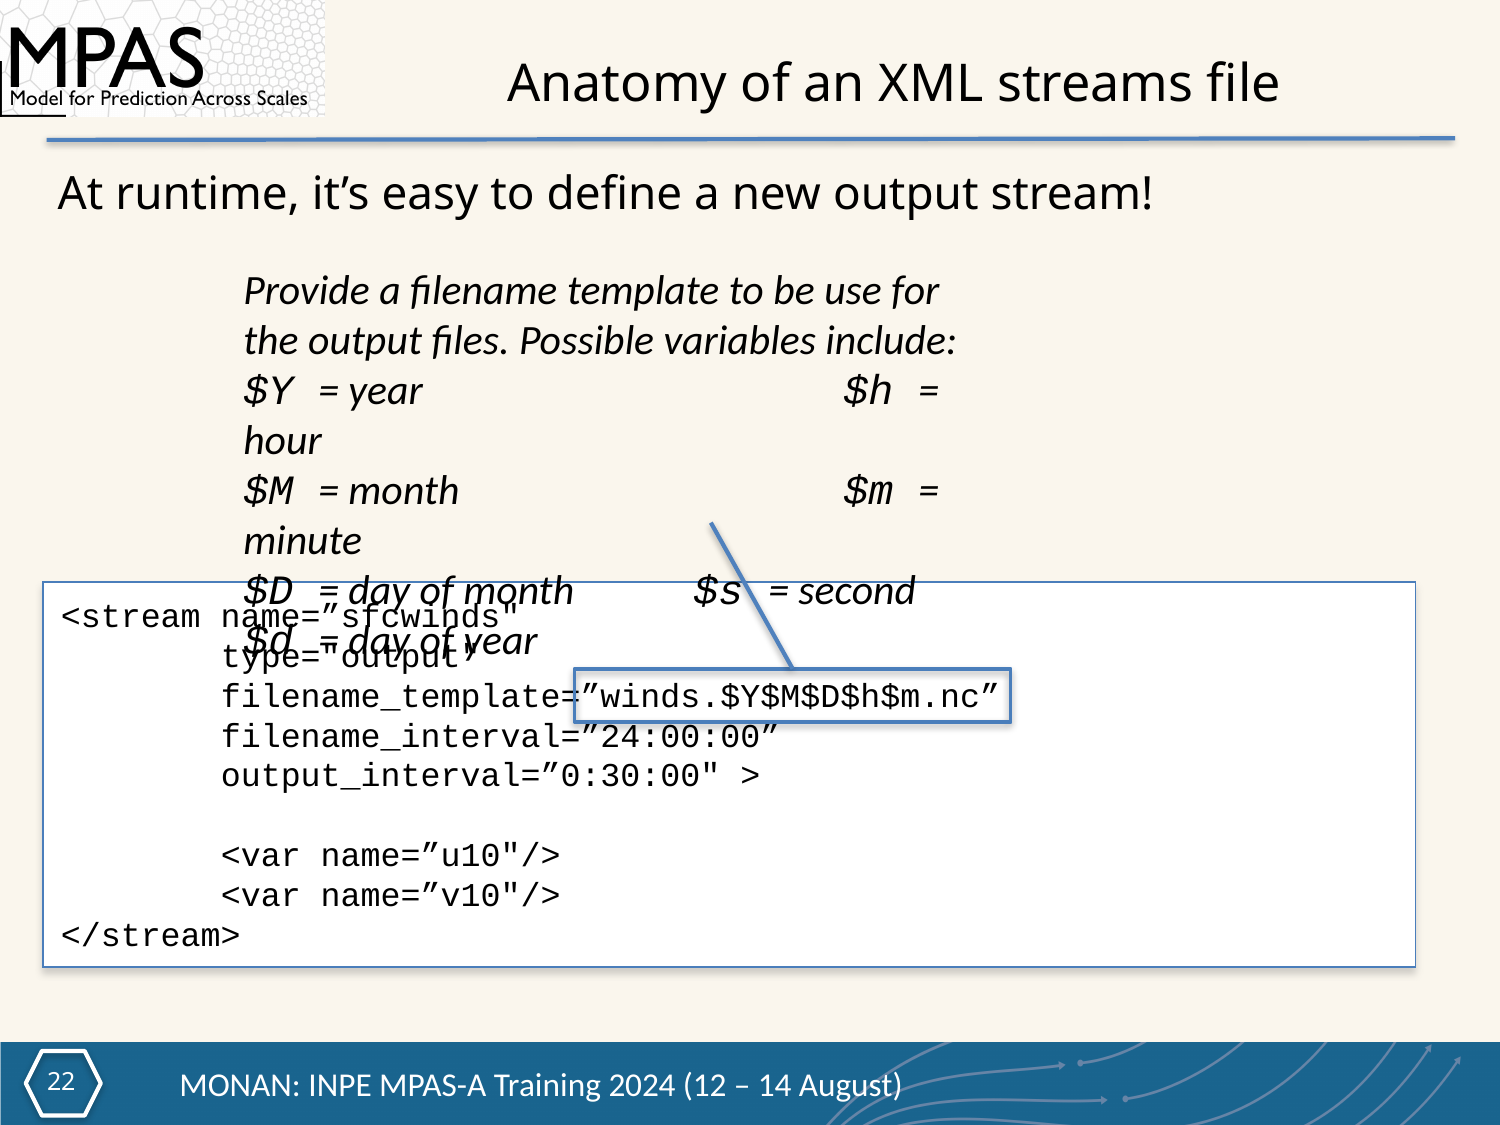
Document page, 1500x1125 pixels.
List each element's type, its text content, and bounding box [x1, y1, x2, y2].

text_box [574, 668, 1011, 723]
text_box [710, 522, 793, 669]
picture [0, 0, 325, 117]
text_box At runtime, it’s easy to define a new output stream! [42, 156, 1379, 227]
picture [0, 1042, 1500, 1125]
text_box [42, 581, 228, 967]
title Anatomy of an XML streams file [330, 43, 1459, 129]
text_box <stream name=”sfcwinds" type="output" filename_template=”winds.$Y$M$D$h$m.nc” filename_interval=”24:00:00” output_interval=”0:30:00" > <var name=”u10"/> <var name=”v10"/> </stream> [60, 593, 1416, 967]
text_box [981, 581, 1416, 593]
text_box Provide a filename template to be use for the output files. Possible variables include: $Y = year $h = hour $M = month $m = minute $D = day of month $s = second $d = day of year [228, 255, 981, 670]
slide_number 21 [23, 1053, 99, 1113]
